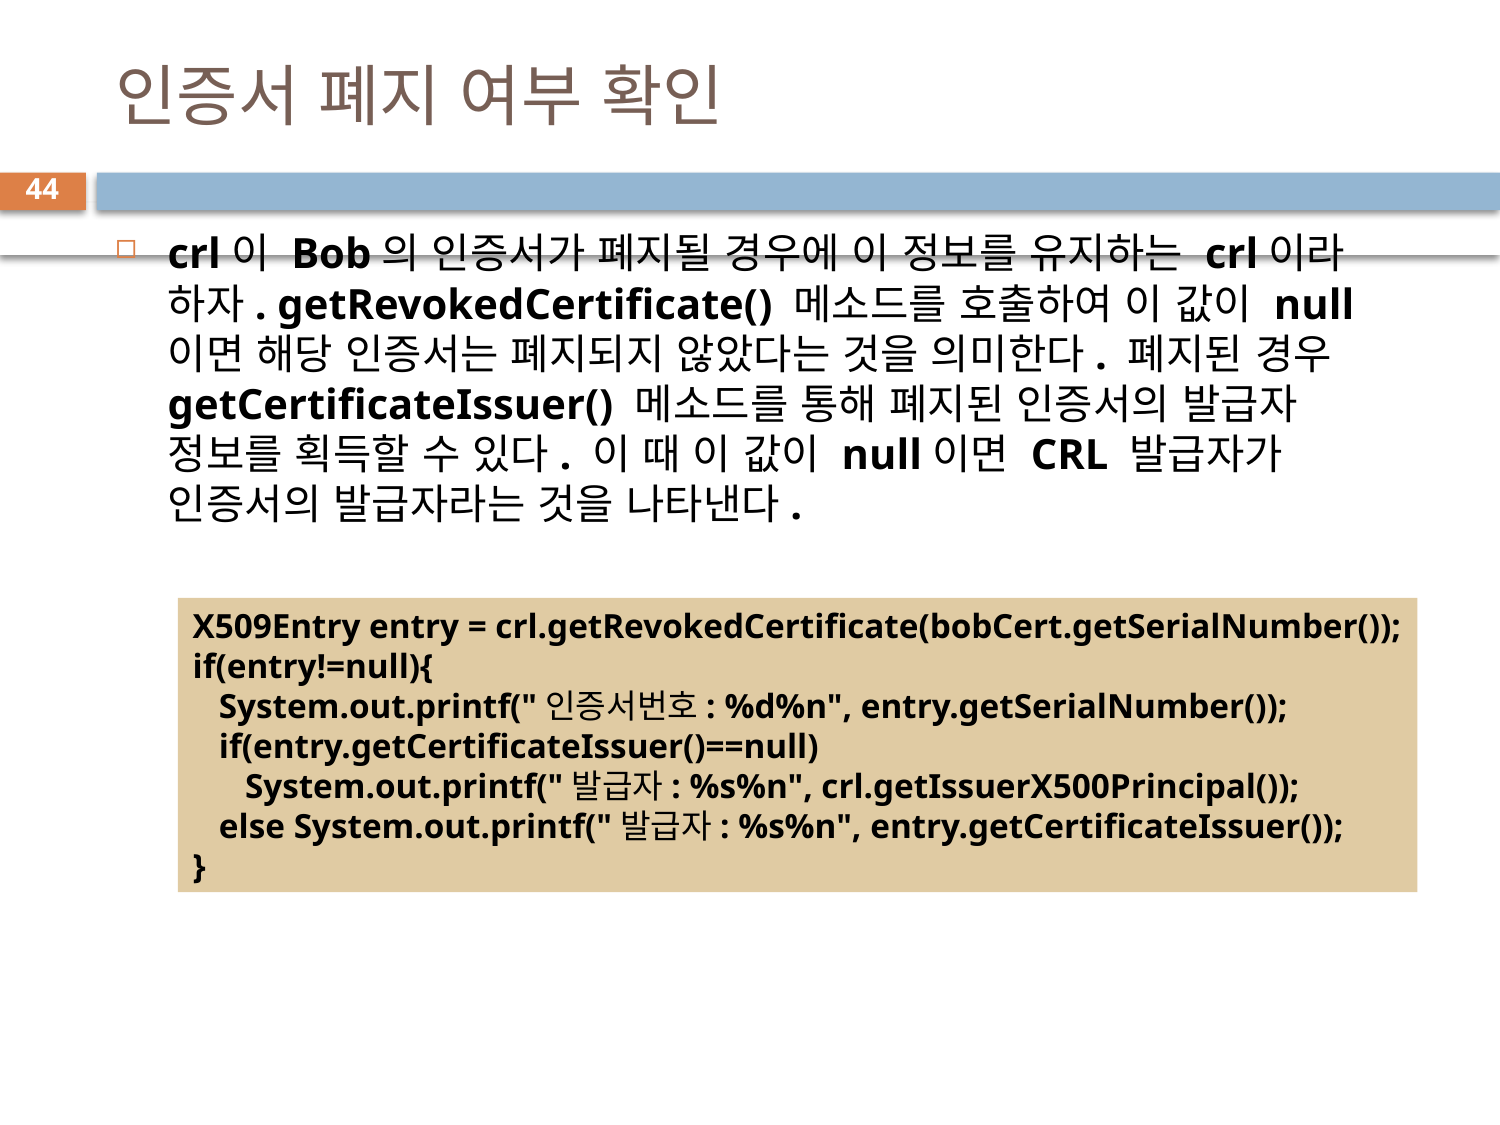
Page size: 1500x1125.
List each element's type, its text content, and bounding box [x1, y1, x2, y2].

list crl이 Bob의 인증서가 폐지될 경우에 이 정보를 유지하는 crl이라 하자. getRevokedCertificate() 메소드를 호출하여 이 값이 null이면 해당 인증서는 폐지되지 않았다는 것을 의미한다. 폐지된 경우 getCertificateIssuer() 메소드를 통해 폐지된 인증서의 발급자 정보를 획득할 수 있다. 이 때 이 값이 null이면 CRL 발급자가 인증서의 발급자라는 것을 나타낸다. [100, 219, 1438, 1047]
text_box X509Entry entry = crl.getRevokedCertificate(bobCert.getSerialNumber()); if(entry!=null){ System.out.printf("인증서번호: %d%n", entry.getSerialNumber()); if(entry.getCertificateIssuer()==null) System.out.printf("발급자: %s%n", crl.getIssuerX500Principal()); else System.out.printf("발급자: %s%n", entry.getCertificateIssuer()); } [177, 597, 1418, 893]
title 인증서 폐지 여부 확인 [100, 37, 1438, 149]
slide_number 44 [0, 170, 87, 211]
